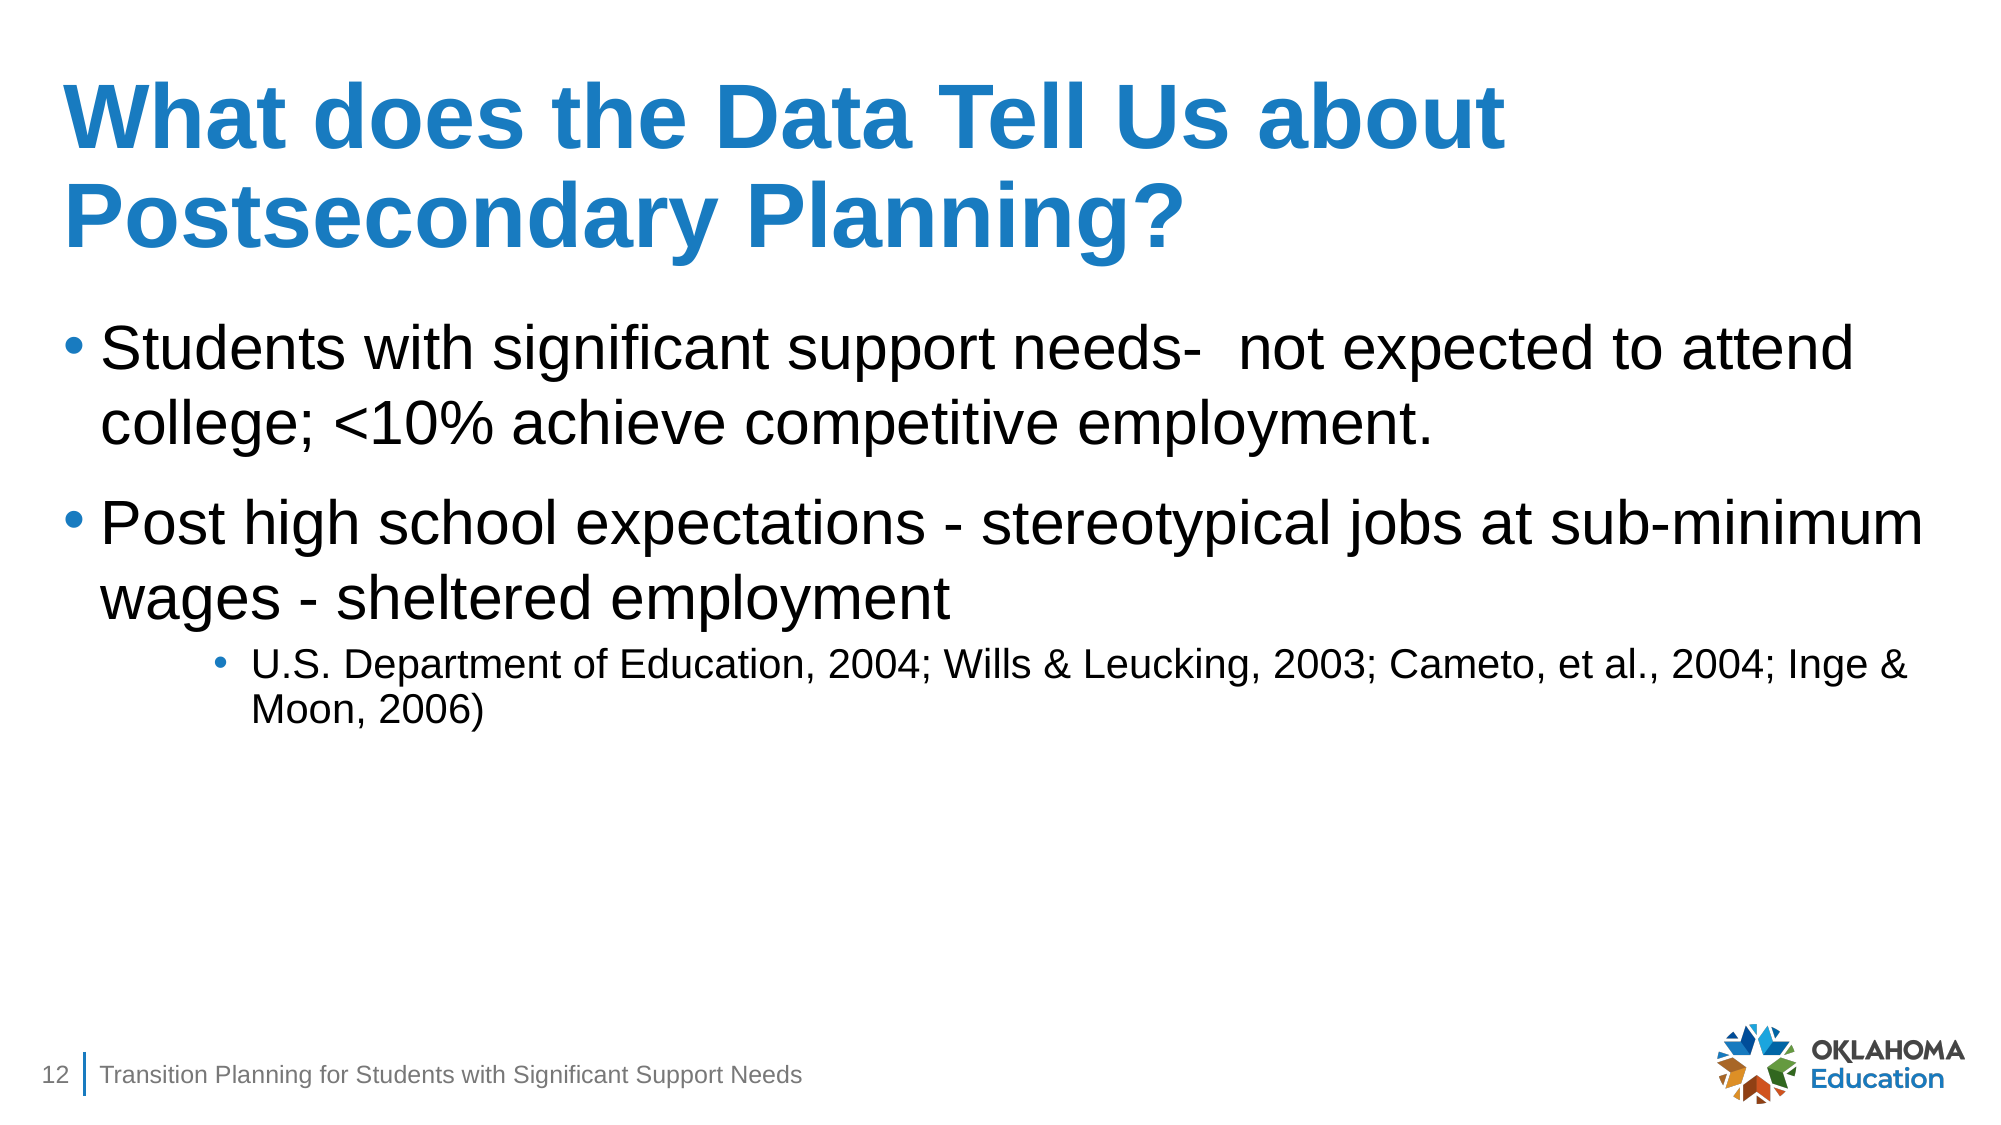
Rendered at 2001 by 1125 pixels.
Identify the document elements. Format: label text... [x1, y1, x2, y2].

picture [1717, 1024, 1965, 1104]
slide_number 12 [0, 1043, 85, 1104]
title What does the Data Tell Us about Postsecondary Planning? [48, 59, 1952, 278]
list Students with significant support needs- not expected to attend college; <10% achieve competitive employment. Post high school expectations - stereotypical jobs at sub-minimum wages - sheltered employment U.S. Department of Education, 2004; Wills & Leucking, 2003; Cameto, et al., 2004; Inge & Moon, 2006) [48, 299, 1952, 1014]
footer Transition Planning for Students with Significant Support Needs [85, 1043, 1063, 1104]
